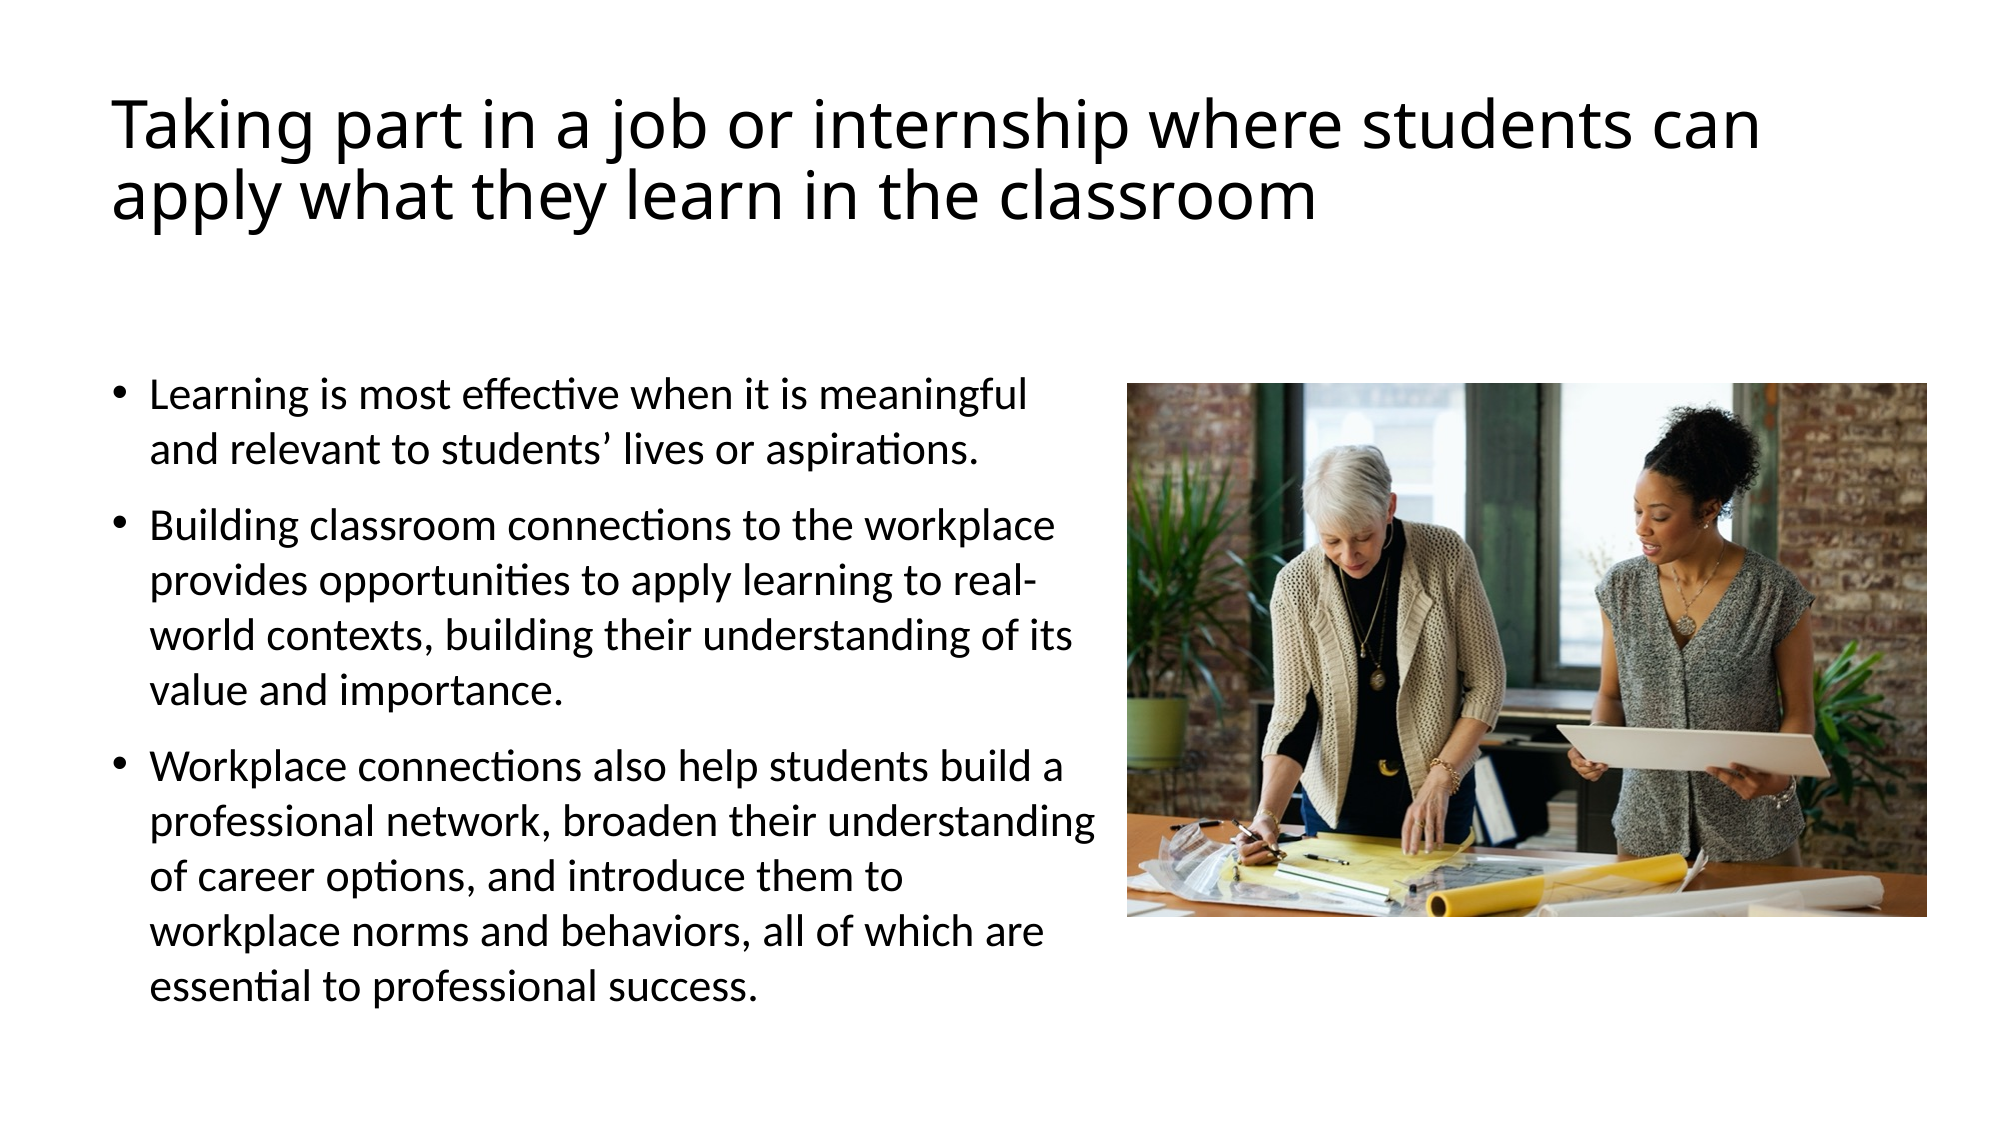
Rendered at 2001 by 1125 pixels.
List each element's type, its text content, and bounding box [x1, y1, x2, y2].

list Learning is most effective when it is meaningful and relevant to students’ lives or aspirations. Building classroom connections to the workplace provides opportunities to apply learning to real-world contexts, building their understanding of its value and importance. Workplace connections also help students build a professional network, broaden their understanding of career options, and introduce them to workplace norms and behaviors, all of which are essential to professional success. [96, 305, 1121, 1069]
picture [1127, 383, 1927, 917]
title Taking part in a job or internship where students can apply what they learn in the classroom [96, 85, 1838, 240]
